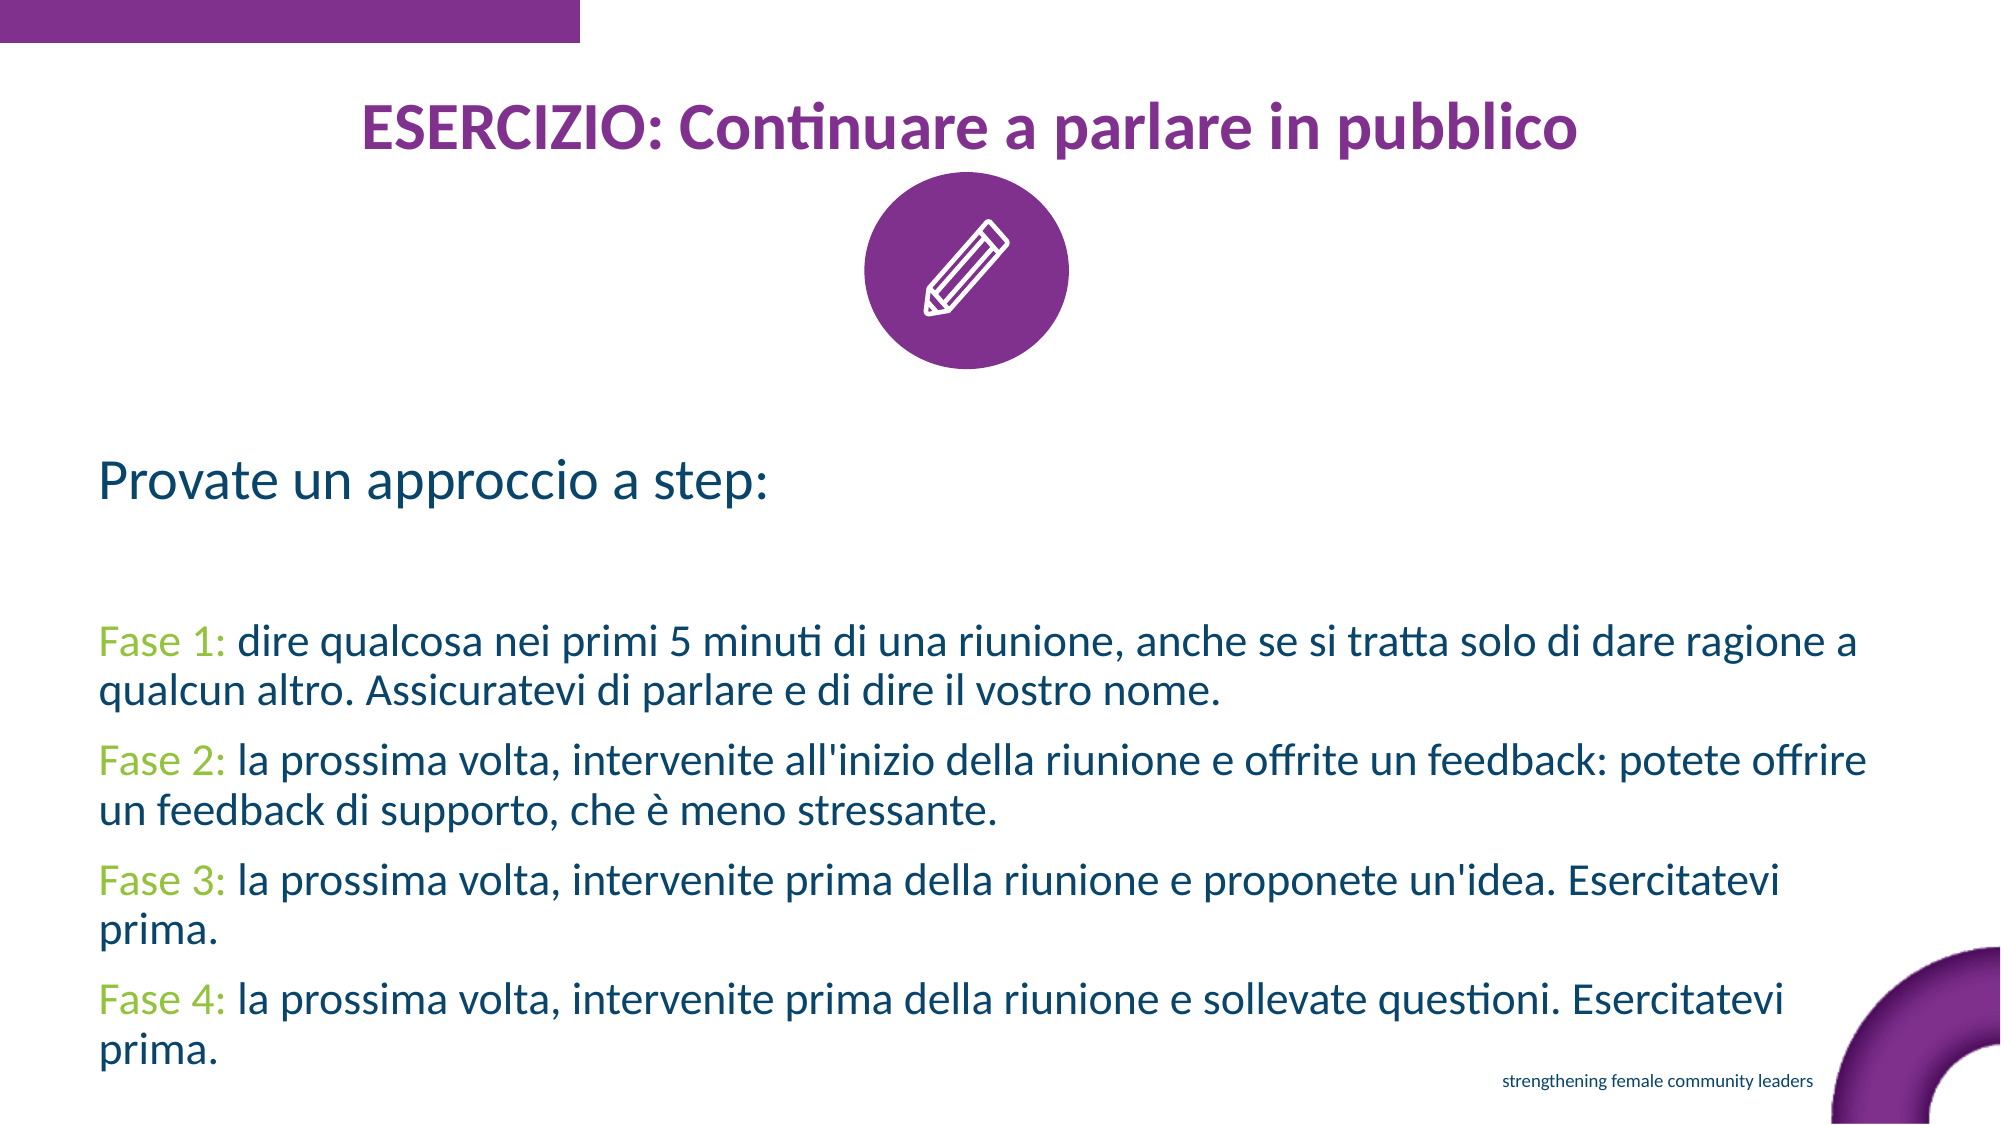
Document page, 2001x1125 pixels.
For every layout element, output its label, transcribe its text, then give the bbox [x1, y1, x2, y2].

list ESERCIZIO: Continuare a parlare in pubblico [325, 83, 1617, 232]
text_box [864, 232, 1069, 370]
picture [1815, 937, 2001, 1123]
list Provate un approccio a step: Fase 1: dire qualcosa nei primi 5 minuti di una riunione, anche se si tratta solo di dare ragione a qualcun altro. Assicuratevi di parlare e di dire il vostro nome. Fase 2: la prossima volta, intervenite all'inizio della riunione e offrite un feedback: potete offrire un feedback di supporto, che è meno stressante. Fase 3: la prossima volta, intervenite prima della riunione e proponete un'idea. Esercitatevi prima. Fase 4: la prossima volta, intervenite prima della riunione e sollevate questioni. Esercitatevi prima. [83, 370, 1885, 1011]
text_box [925, 221, 1008, 314]
